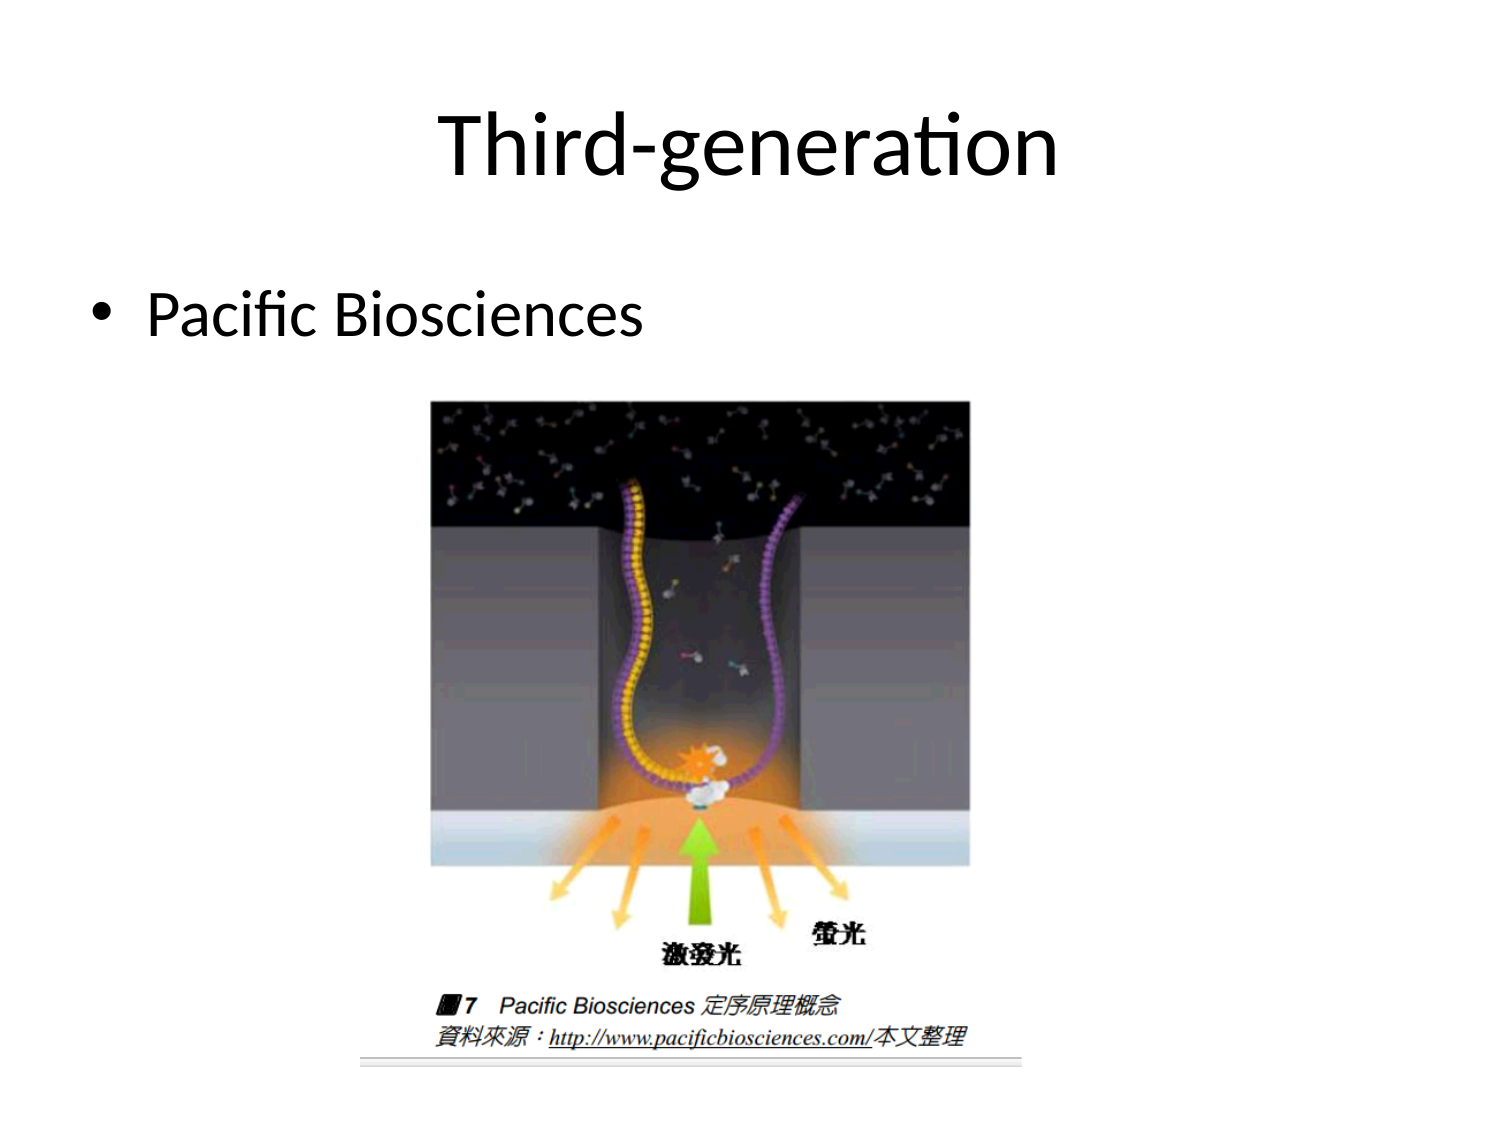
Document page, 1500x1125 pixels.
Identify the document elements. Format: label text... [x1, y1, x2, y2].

title Third-generation [75, 45, 1425, 233]
list Pacific Biosciences [75, 262, 1425, 1005]
picture [359, 373, 1022, 1067]
